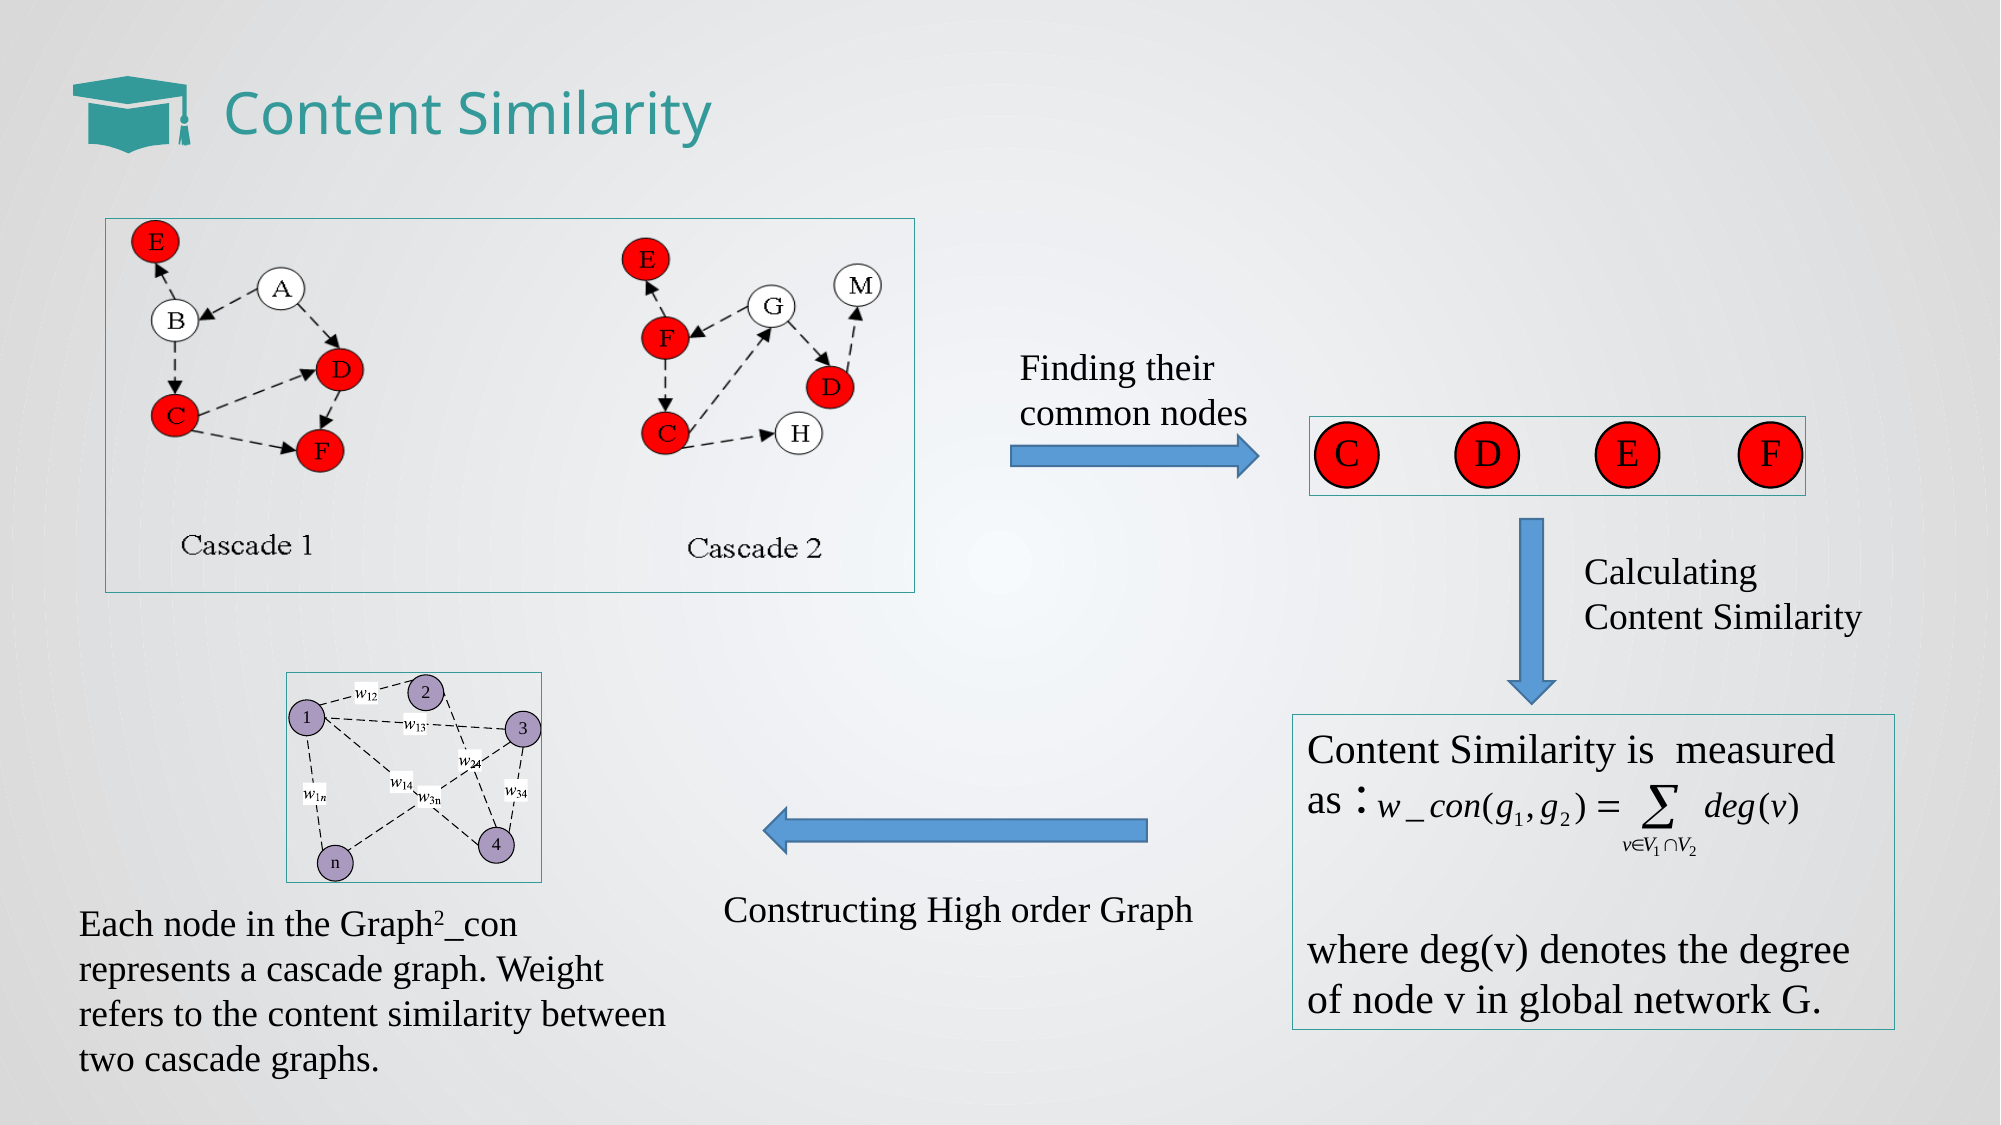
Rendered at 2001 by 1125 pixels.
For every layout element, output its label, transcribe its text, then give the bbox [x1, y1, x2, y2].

text_box [762, 805, 1148, 856]
text_box [1506, 517, 1558, 706]
text_box [73, 76, 189, 124]
text_box [1010, 441, 1260, 479]
text_box Constructing High order Graph [708, 877, 1251, 938]
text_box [1370, 779, 1806, 865]
text_box Each node in the Graph2_con represents a cascade graph. Weight refers to the content similarity between two cascade graphs. [64, 891, 688, 1087]
text_box Content Similarity is measured as： where deg(v) denotes the degree of node v in global network G. [1292, 714, 1895, 1030]
picture [1309, 416, 1806, 496]
text_box Content Similarity [208, 76, 727, 147]
picture [104, 218, 915, 593]
text_box [88, 102, 170, 154]
text_box Finding their common nodes [1004, 335, 1310, 441]
text_box Calculating Content Similarity [1569, 539, 1895, 645]
text_box [178, 125, 191, 146]
picture [286, 672, 542, 883]
